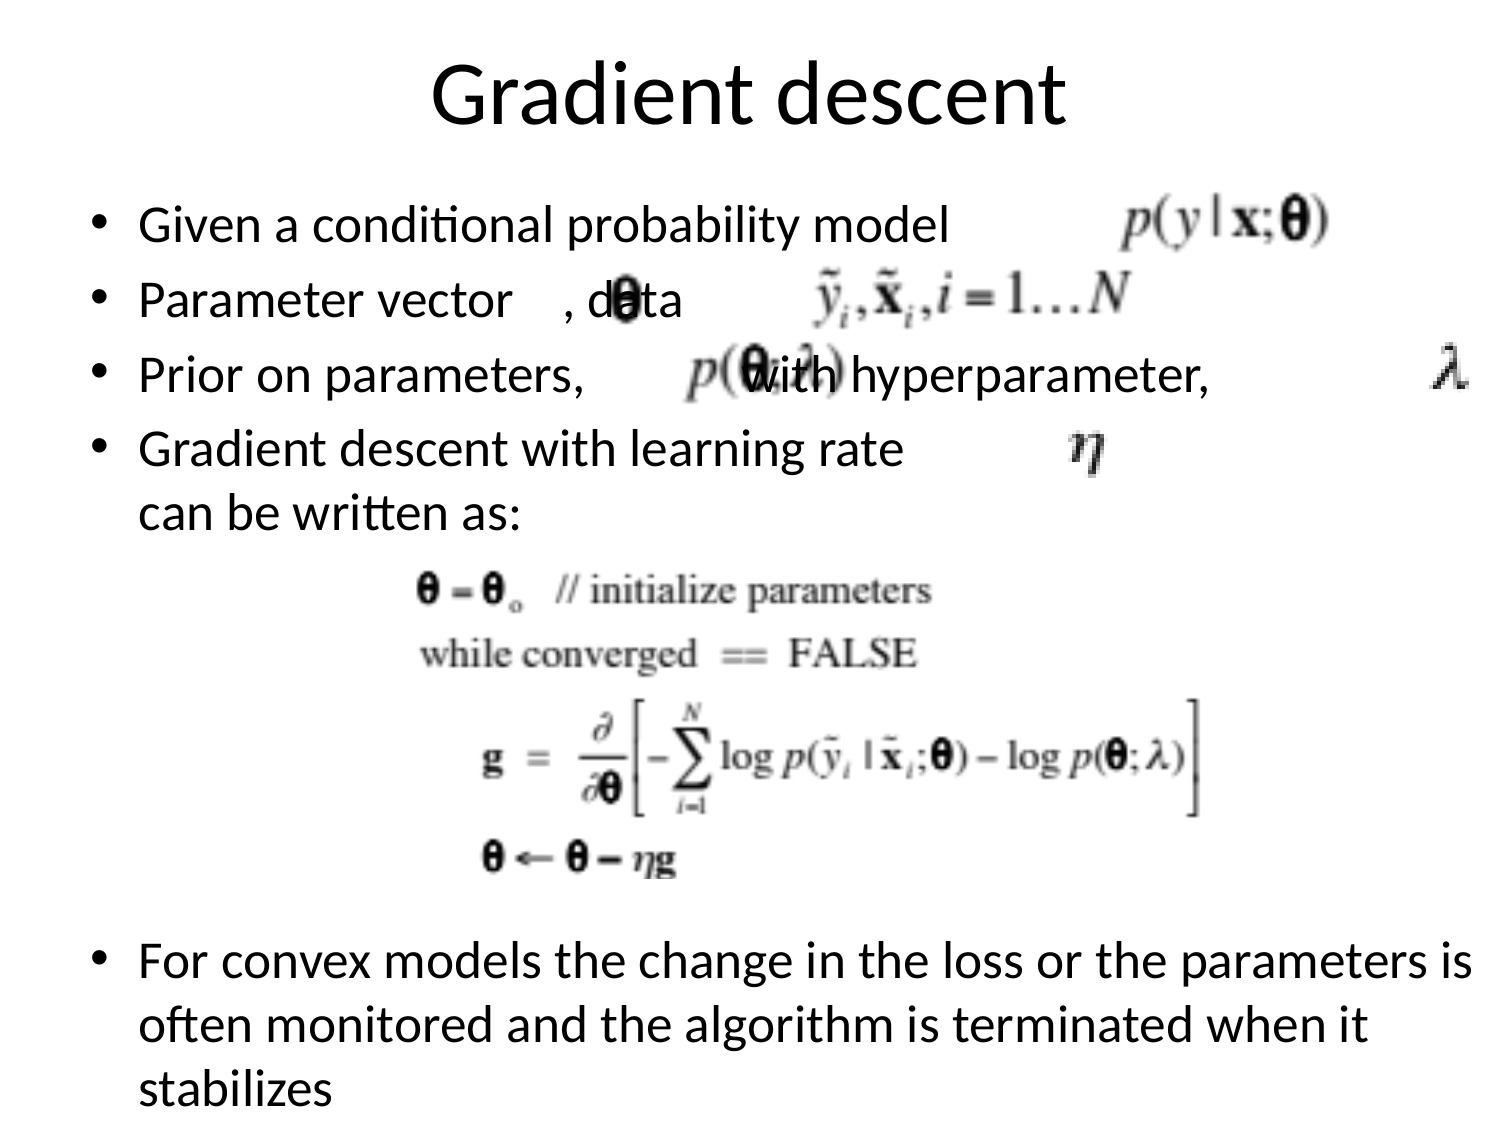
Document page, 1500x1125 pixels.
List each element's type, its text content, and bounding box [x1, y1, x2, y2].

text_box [1420, 331, 1473, 398]
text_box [603, 264, 650, 330]
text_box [1111, 183, 1333, 258]
list Given a conditional probability model Parameter vector , data Prior on parameters, with hyperparameter, Gradient descent with learning rate can be written as: For convex models the change in the loss or the parameters is often monitored and the algorithm is terminated when it stabilizes [75, 181, 1500, 1125]
title Gradient descent [75, 0, 1425, 181]
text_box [806, 257, 1140, 338]
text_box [412, 565, 1201, 879]
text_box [677, 333, 852, 409]
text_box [1060, 421, 1113, 484]
